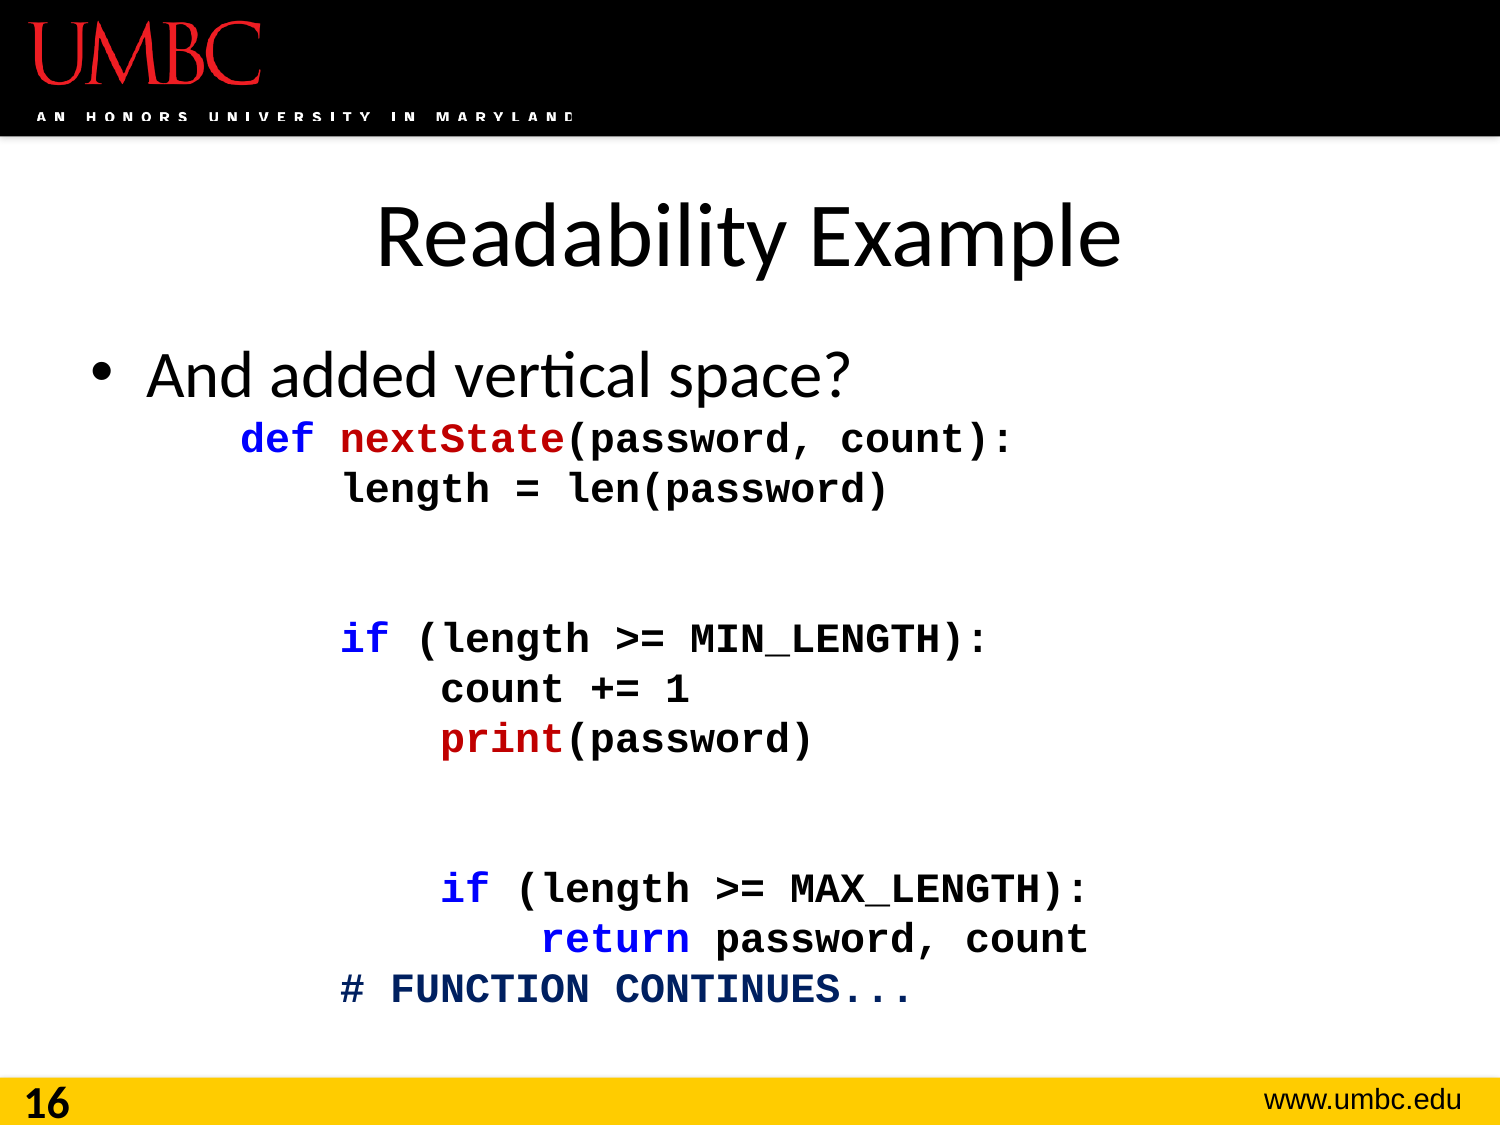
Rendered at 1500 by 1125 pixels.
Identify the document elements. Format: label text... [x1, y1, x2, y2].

slide_number 16 [0, 1065, 94, 1125]
title Readability Example [75, 136, 1425, 323]
list And added vertical space? def nextState(password, count): length = len(password) if (length >= MIN_LENGTH): count += 1 print(password) if (length >= MAX_LENGTH): return password, count # FUNCTION CONTINUES... [75, 323, 1500, 1005]
